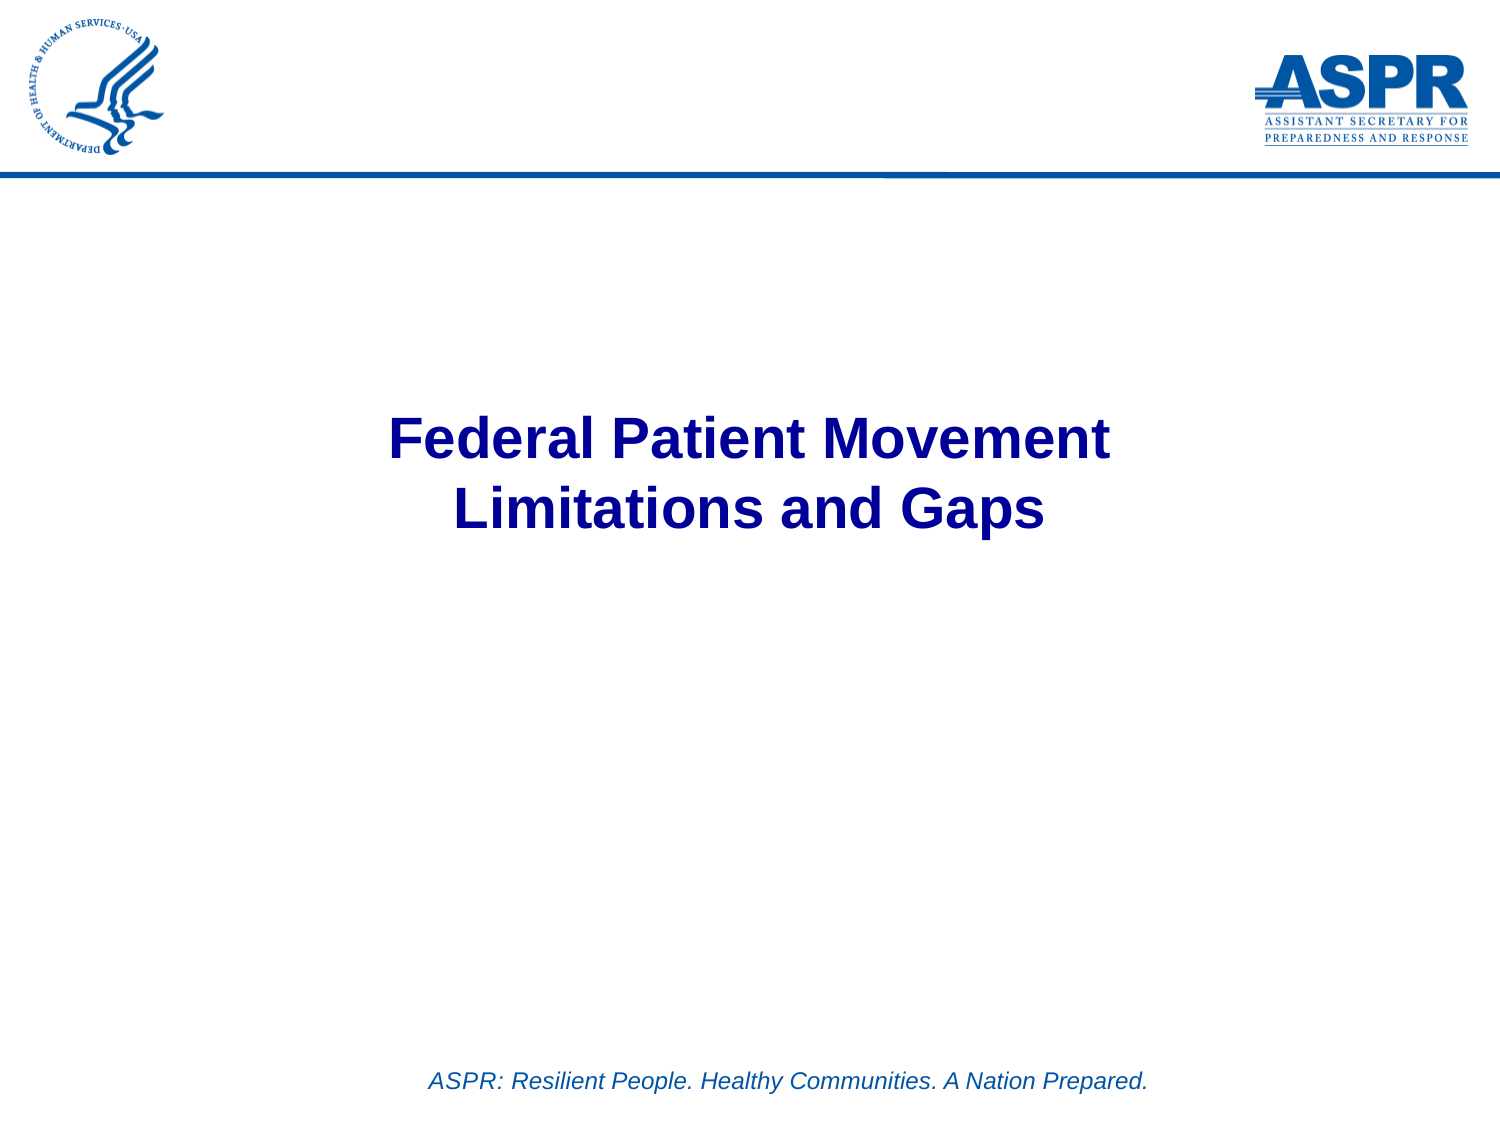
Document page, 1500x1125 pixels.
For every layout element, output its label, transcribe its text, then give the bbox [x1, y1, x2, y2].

picture [29, 19, 164, 155]
picture [1255, 55, 1468, 146]
title Federal Patient Movement Limitations and Gaps [112, 349, 1388, 591]
